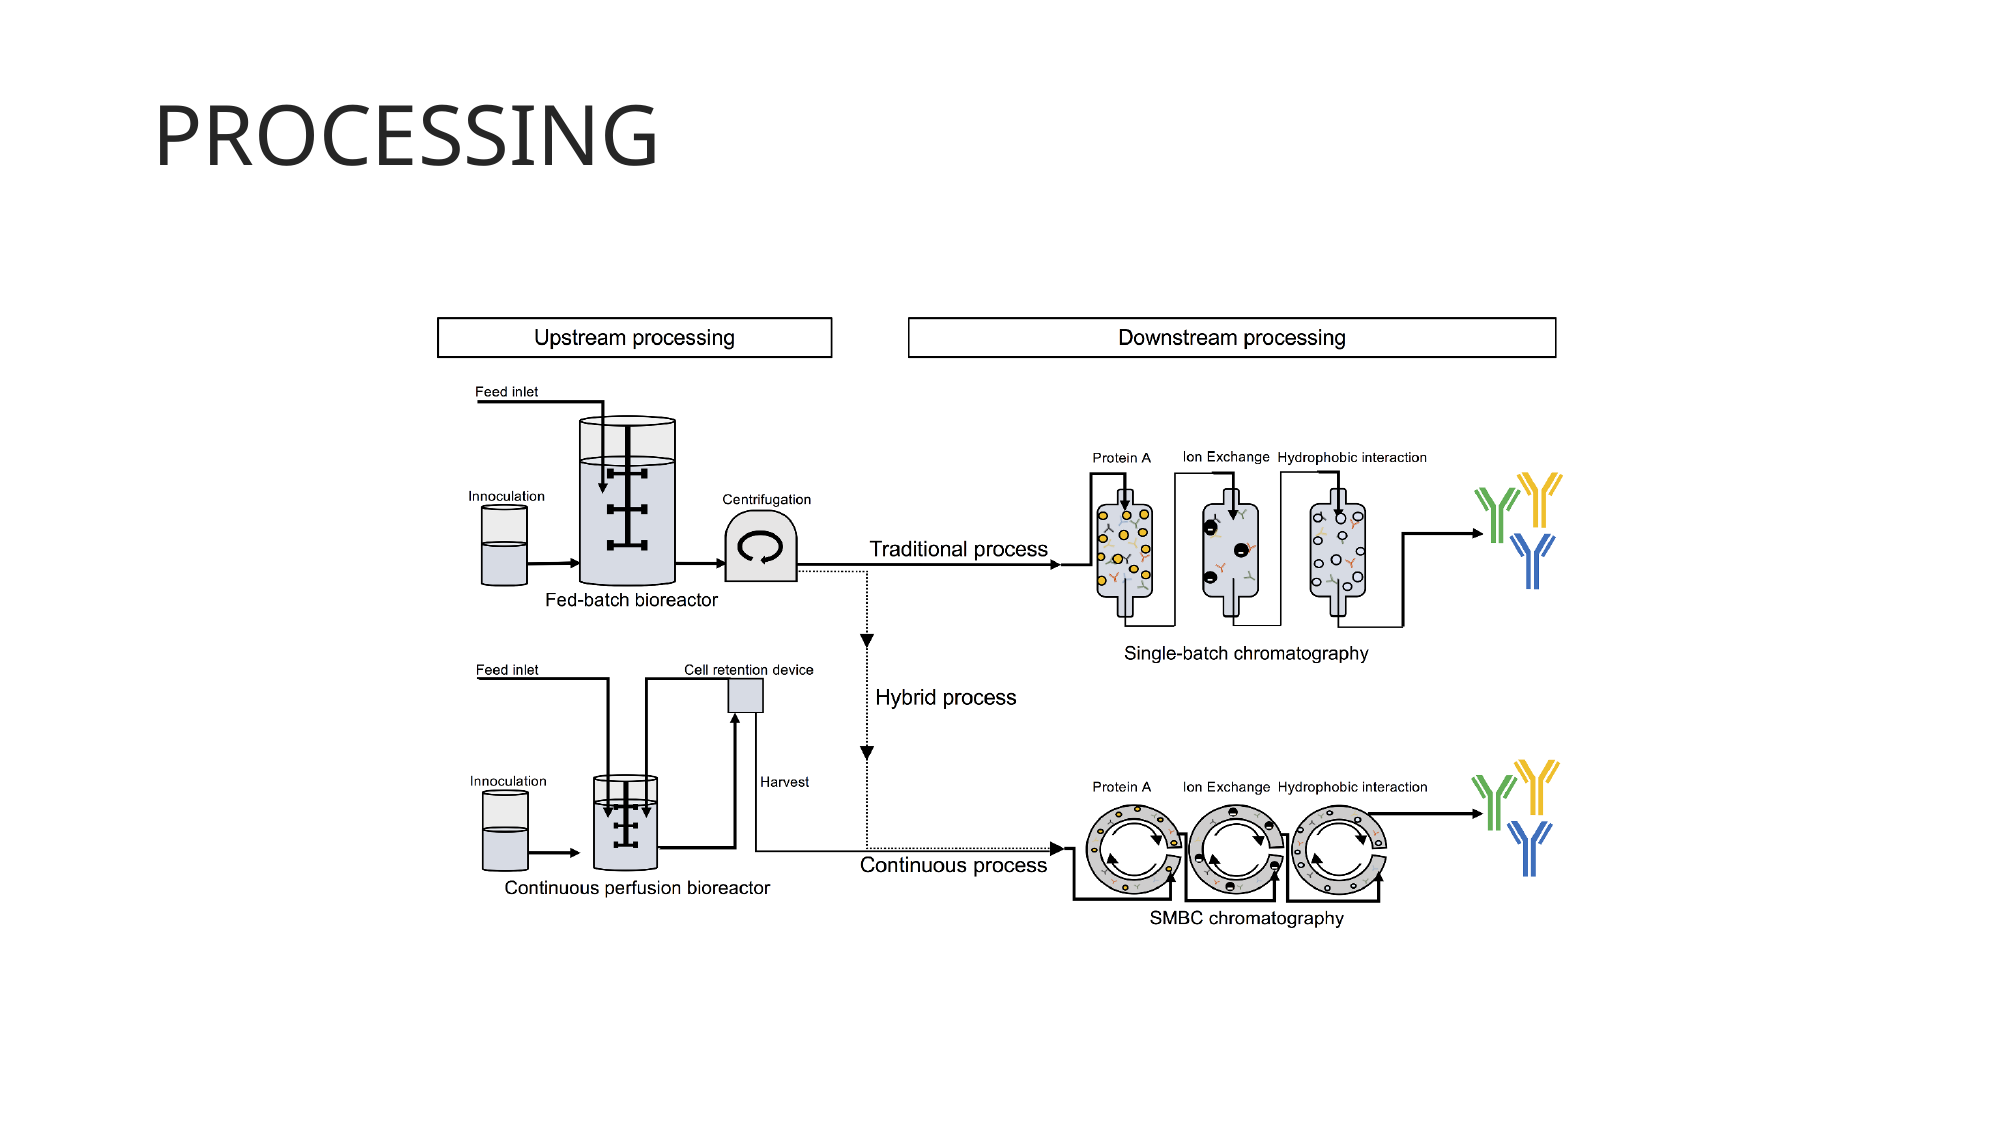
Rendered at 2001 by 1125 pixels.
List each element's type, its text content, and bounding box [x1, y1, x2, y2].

title PROCESSING [137, 29, 1863, 247]
picture [437, 317, 1563, 928]
